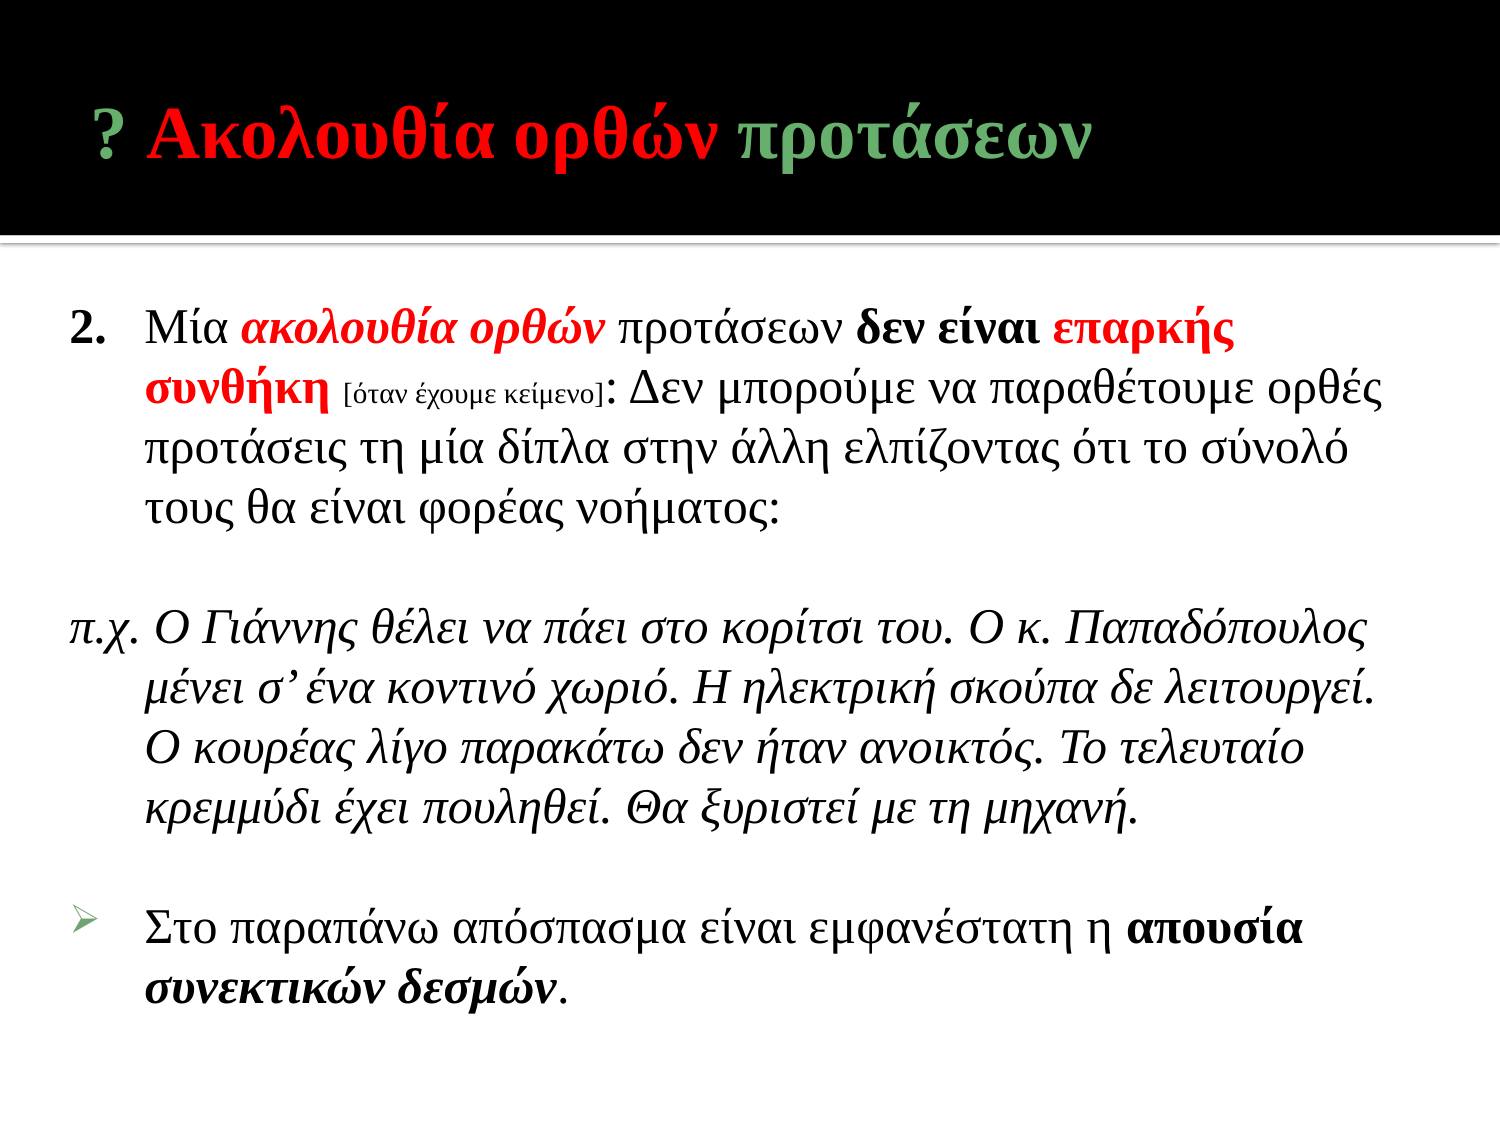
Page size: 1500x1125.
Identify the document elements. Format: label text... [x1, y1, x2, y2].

list 2. Μία ακολουθία ορθών προτάσεων δεν είναι επαρκής συνθήκη [όταν έχουμε κείμενο]: Δεν μπορούμε να παραθέτουμε ορθές προτάσεις τη μία δίπλα στην άλλη ελπίζοντας ότι το σύνολό τους θα είναι φορέας νοήματος: π.χ. Ο Γιάννης θέλει να πάει στο κορίτσι του. Ο κ. Παπαδόπουλος μένει σ’ ένα κοντινό χωριό. Η ηλεκτρική σκούπα δε λειτουργεί. Ο κουρέας λίγο παρακάτω δεν ήταν ανοικτός. Το τελευταίο κρεμμύδι έχει πουληθεί. Θα ξυριστεί με τη μηχανή. Στο παραπάνω απόσπασμα είναι εμφανέστατη η απουσία συνεκτικών δεσμών. [40, 278, 1426, 1095]
title ? Ακολουθία ορθών προτάσεων [75, 25, 1425, 231]
